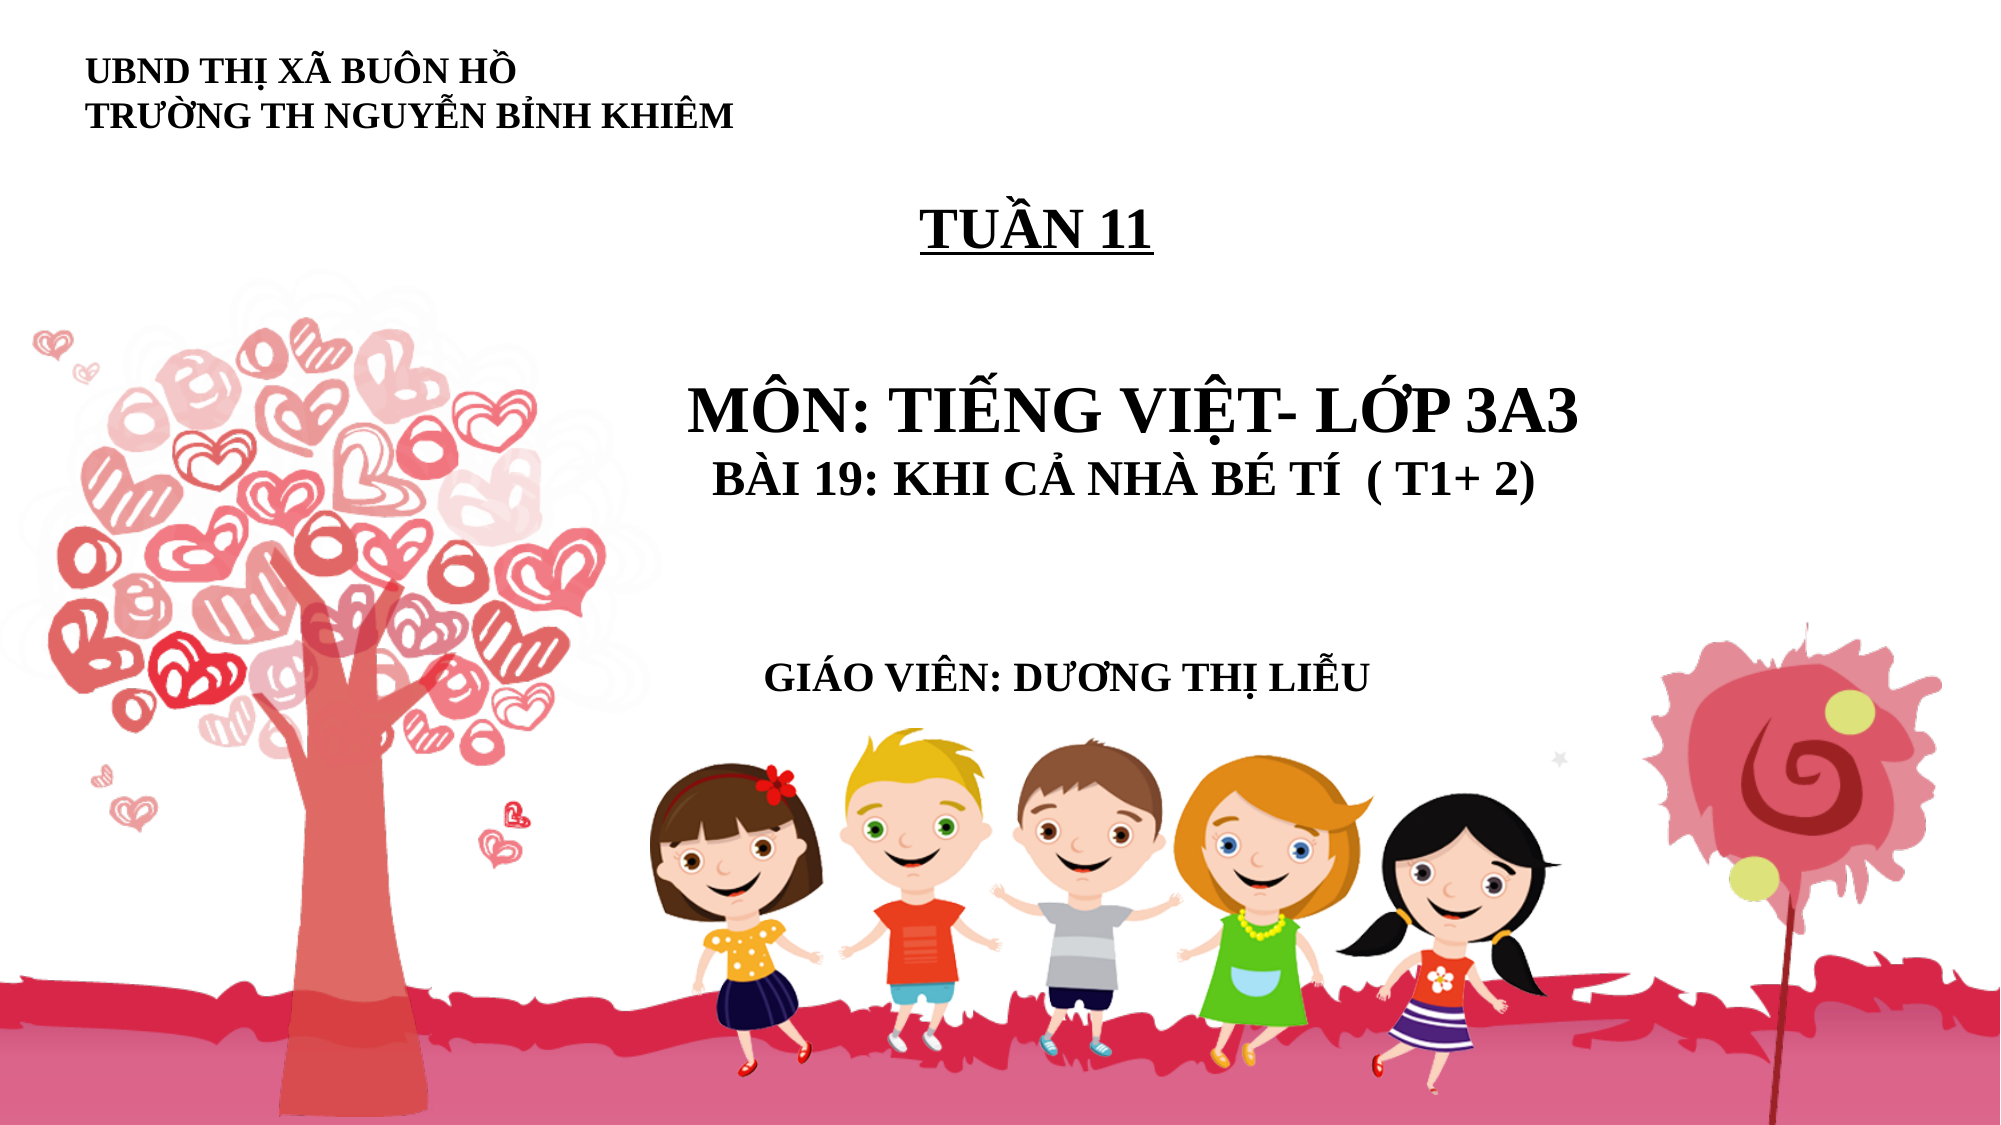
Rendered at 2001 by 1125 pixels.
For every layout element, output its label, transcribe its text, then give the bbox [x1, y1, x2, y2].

text_box GIÁO VIÊN: DƯƠNG THỊ LIỄU [748, 641, 1635, 707]
picture [0, 268, 2000, 1125]
text_box MÔN: TIẾNG VIỆT- LỚP 3A3 BÀI 19: KHI CẢ NHÀ BÉ TÍ ( T1+ 2) [669, 357, 1689, 513]
text_box TUẦN 11 [832, 183, 1304, 268]
text_box UBND THỊ XÃ BUÔN HỒ TRƯỜNG TH NGUYỄN BỈNH KHIÊM [70, 38, 796, 144]
